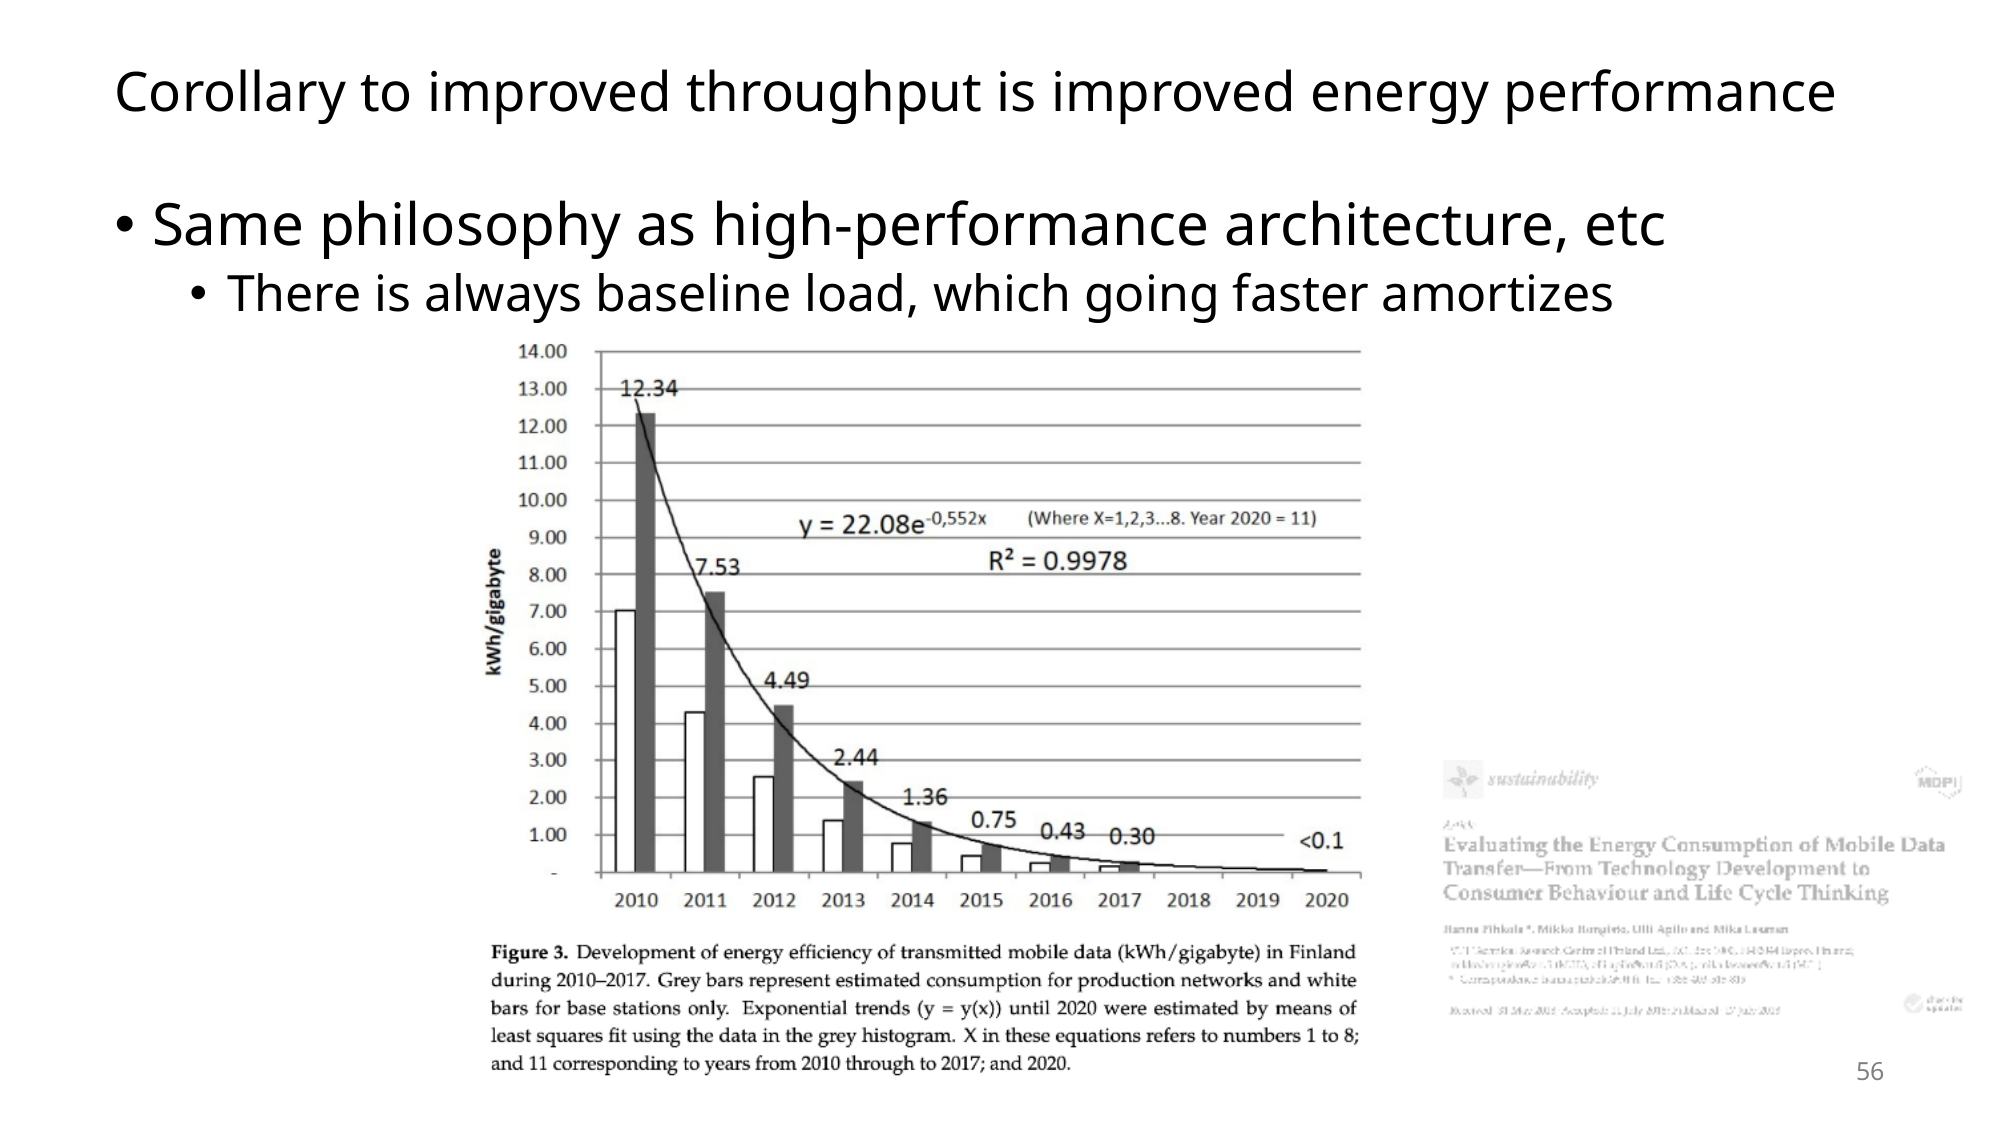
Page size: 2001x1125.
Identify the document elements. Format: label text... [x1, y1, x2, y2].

picture [475, 331, 1378, 1090]
slide_number 56 [1749, 1042, 1900, 1103]
list Same philosophy as high-performance architecture, etc There is always baseline load, which going faster amortizes [99, 187, 1900, 1013]
title Corollary to improved throughput is improved energy performance [99, 37, 1900, 150]
picture [1438, 749, 1974, 1021]
